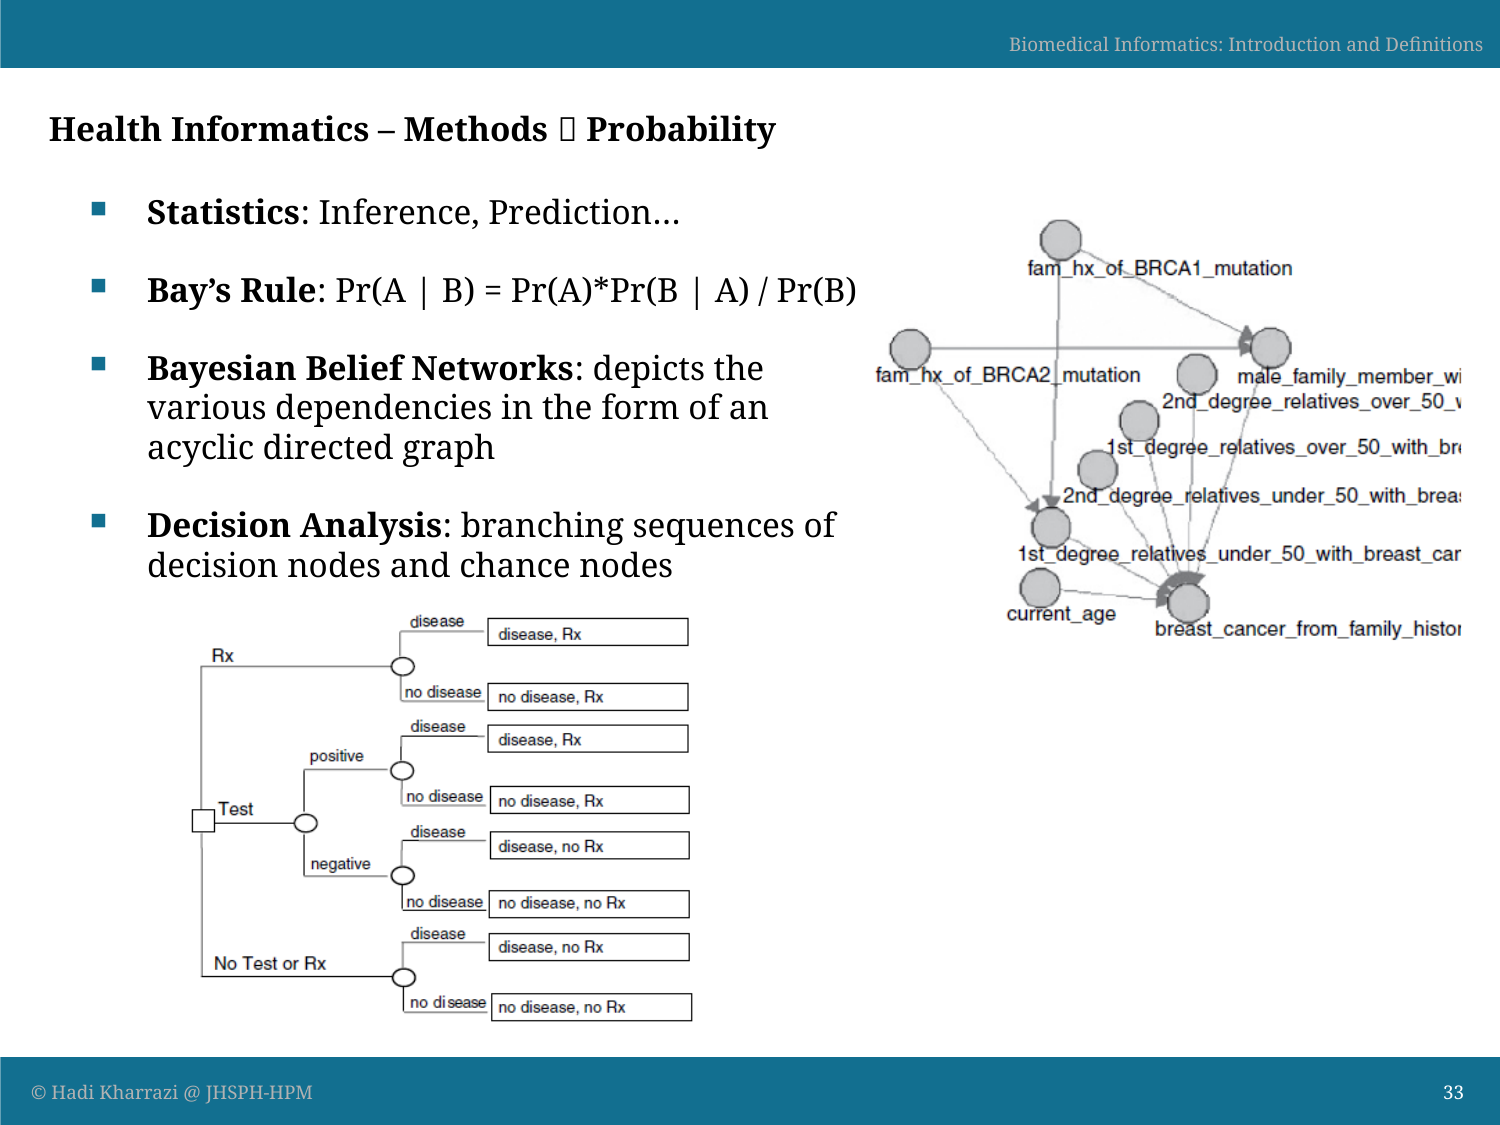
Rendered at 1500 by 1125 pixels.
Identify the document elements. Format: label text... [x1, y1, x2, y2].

picture [187, 601, 701, 1030]
slide_number 33 [1381, 1073, 1479, 1112]
text_box Health Informatics – Methods  Probability [33, 92, 1475, 163]
list Statistics: Inference, Prediction… Bay’s Rule: Pr(A | B) = Pr(A)*Pr(B | A) / Pr(B) Bayesian Belief Networks: depicts the various dependencies in the form of an acyclic directed graph Decision Analysis: branching sequences of decision nodes and chance nodes [75, 184, 889, 1010]
picture [867, 213, 1462, 648]
